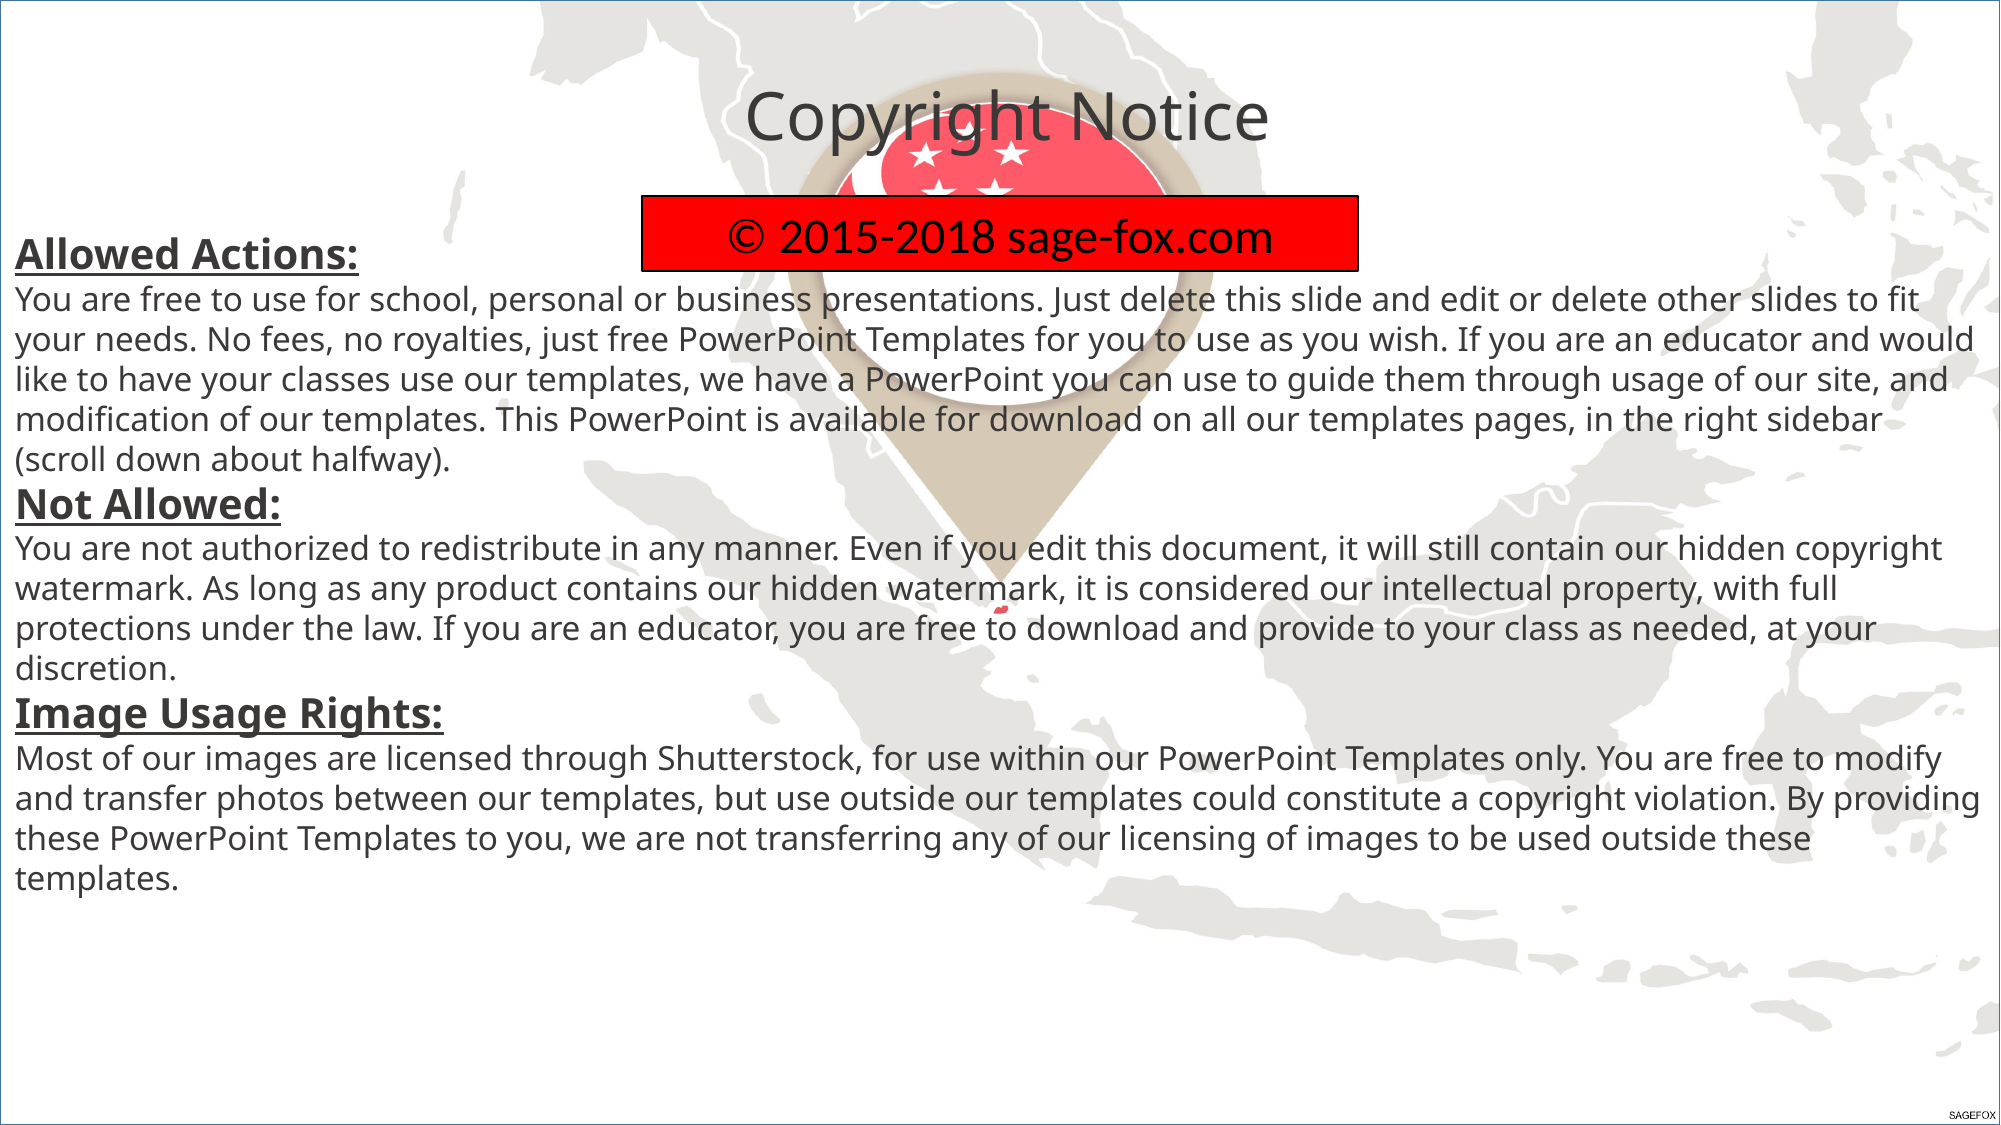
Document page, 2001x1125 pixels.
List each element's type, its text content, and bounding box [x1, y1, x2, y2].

title Copyright Notice [493, 60, 1524, 178]
text_box © 2015-2018 sage-fox.com [641, 196, 1358, 272]
text_box Allowed Actions: You are free to use for school, personal or business presentations. Just delete this slide and edit or delete other slides to fit your needs. No fees, no royalties, just free PowerPoint Templates for you to use as you wish. If you are an educator and would like to have your classes use our templates, we have a PowerPoint you can use to guide them through usage of our site, and modification of our templates. This PowerPoint is available for download on all our templates pages, in the right sidebar (scroll down about halfway). Not Allowed: You are not authorized to redistribute in any manner. Even if you edit this document, it will still contain our hidden copyright watermark. As long as any product contains our hidden watermark, it is considered our intellectual property, with full protections under the law. If you are an educator, you are free to download and provide to your class as needed, at your discretion. Image Usage Rights: Most of our images are licensed through Shutterstock, for use within our PowerPoint Templates only. You are free to modify and transfer photos between our templates, but use outside our templates could constitute a copyright violation. By providing these PowerPoint Templates to you, we are not transferring any of our licensing of images to be used outside these templates. [0, 0, 2000, 1125]
